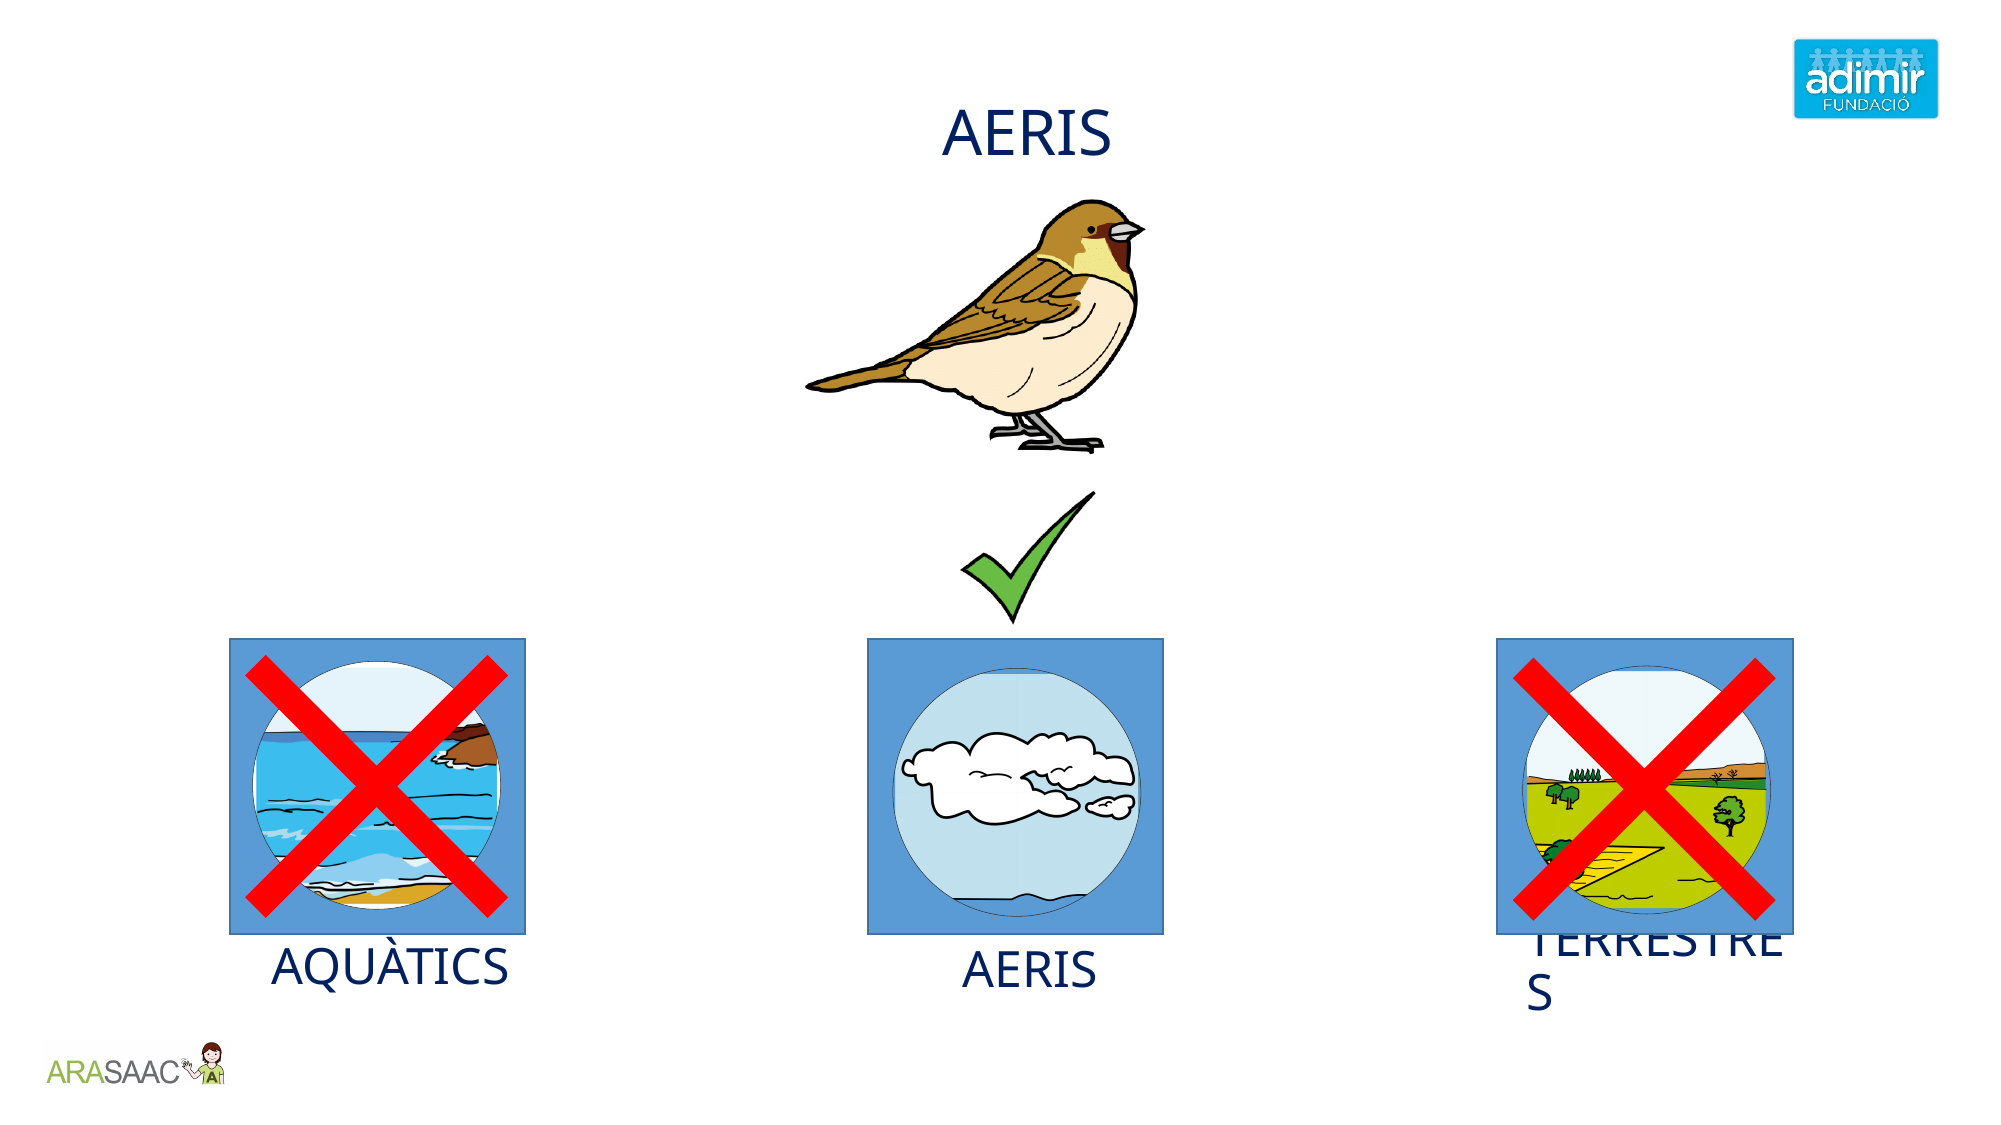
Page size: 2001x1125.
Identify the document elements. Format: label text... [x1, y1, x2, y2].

text_box TERRESTRES [1481, 936, 1803, 998]
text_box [229, 638, 526, 935]
picture [41, 1041, 230, 1085]
text_box AQUÀTICS [226, 938, 529, 999]
picture [1792, 37, 1940, 120]
picture [786, 138, 1164, 638]
text_box AERIS [864, 940, 1167, 1002]
text_box AERIS [814, 93, 1217, 178]
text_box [867, 638, 1164, 935]
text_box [1497, 638, 1793, 935]
